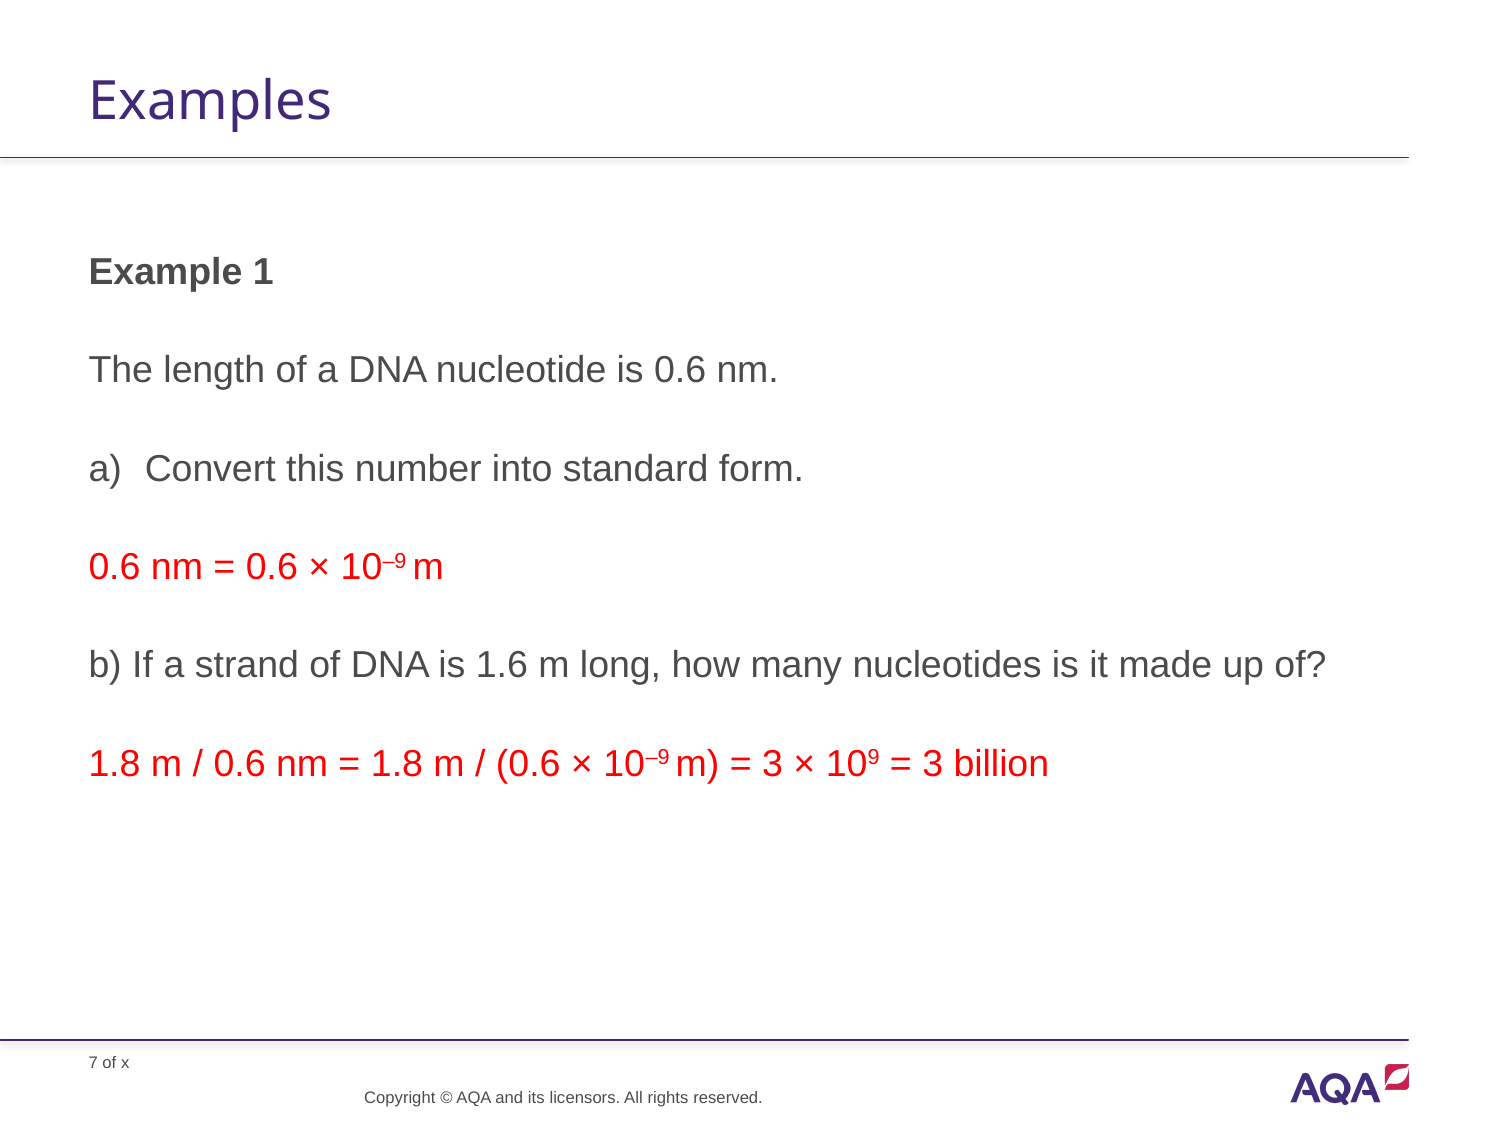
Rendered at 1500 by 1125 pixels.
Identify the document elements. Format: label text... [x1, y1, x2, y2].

footer Copyright © AQA and its licensors. All rights reserved. [324, 1085, 764, 1125]
picture [1290, 1064, 1409, 1105]
title Examples [88, 72, 1409, 144]
list Example 1 The length of a DNA nucleotide is 0.6 nm. Convert this number into standard form. 0.6 nm = 0.6 × 10–9 m b) If a strand of DNA is 1.6 m long, how many nucleotides is it made up of? 1.8 m / 0.6 nm = 1.8 m / (0.6 × 10–9 m) = 3 × 109 = 3 billion [88, 249, 1409, 1007]
